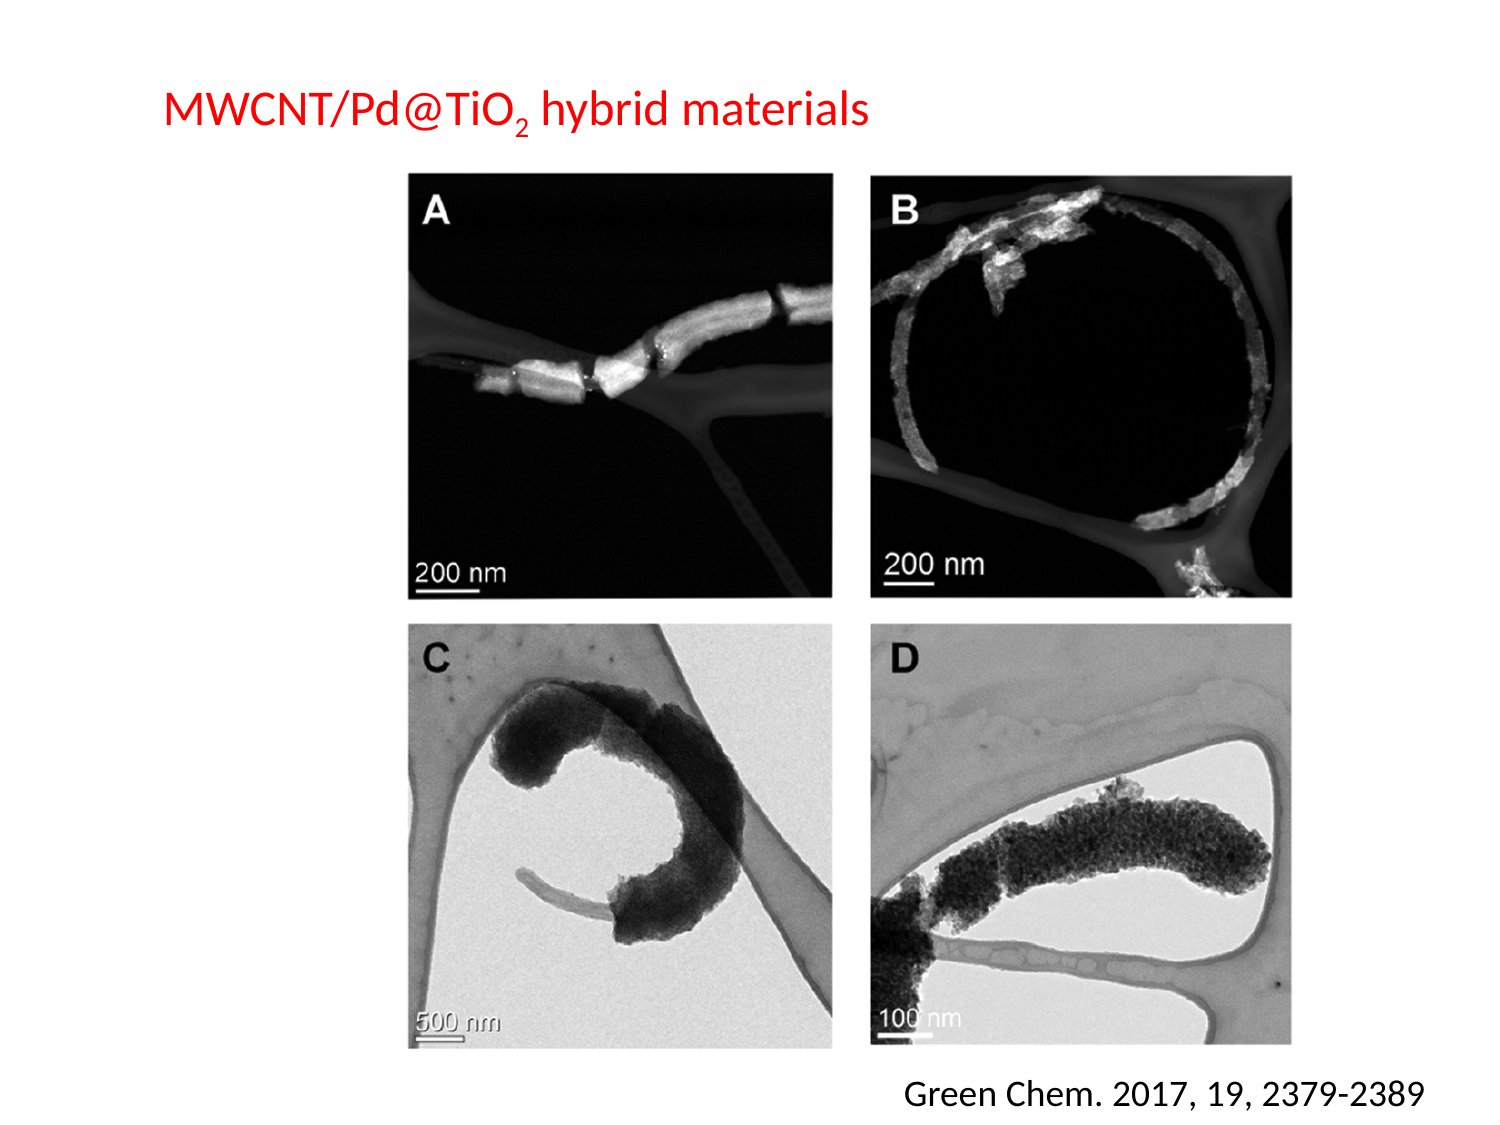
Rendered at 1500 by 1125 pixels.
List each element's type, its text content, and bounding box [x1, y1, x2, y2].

text_box MWCNT/Pd@TiO2 hybrid materials [148, 68, 885, 152]
text_box ​Green Chem. 2017, 19, 2379-2389 [889, 1061, 1441, 1122]
picture [407, 172, 1294, 1050]
